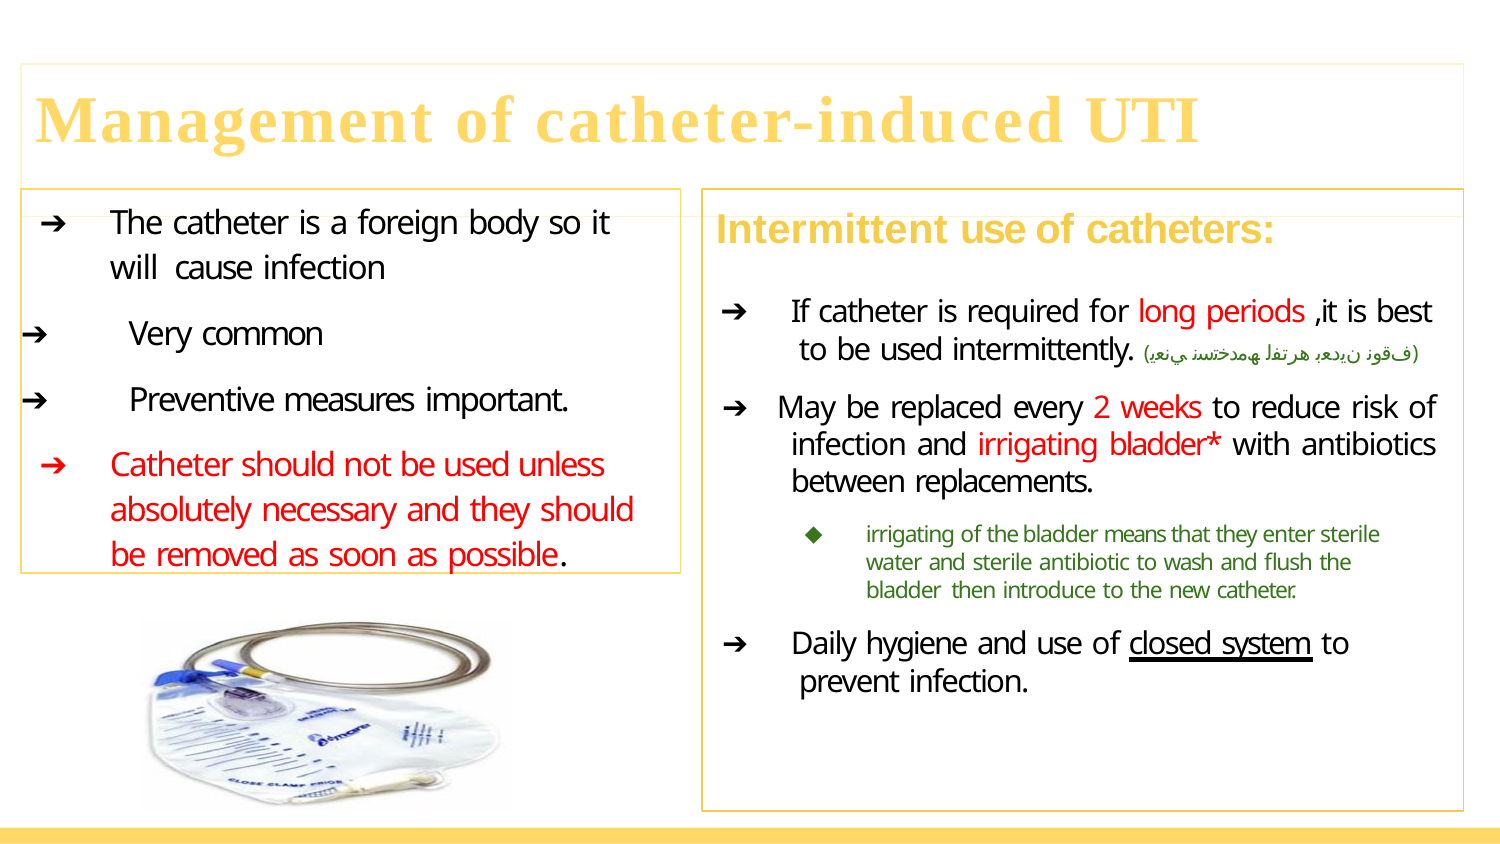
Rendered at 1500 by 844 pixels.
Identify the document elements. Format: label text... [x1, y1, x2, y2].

text_box [701, 188, 1464, 811]
text_box [137, 619, 512, 812]
text_box Intermittent use of catheters: ➔ If catheter is required for long periods ,it is best to be used intermittently. (فﻗوﻧ نﯾدﻌﺑ هرﺗﻔﻟ ﮫﻣدﺧﺗﺳﻧ ﻲﻧﻌﯾ) ➔ May be replaced every 2 weeks to reduce risk of infection and irrigating bladder* with antibiotics between replacements. irrigating of the bladder means that they enter sterile water and sterile antibiotic to wash and flush the bladder then introduce to the new catheter. ➔ Daily hygiene and use of closed system to prevent infection. [713, 199, 1445, 699]
title Management of catheter-induced UTI [20, 64, 1464, 217]
text_box ➔ The catheter is a foreign body so it will cause infection ➔ Very common ➔ Preventive measures important. ➔ Catheter should not be used unless absolutely necessary and they should be removed as soon as possible. [20, 188, 681, 574]
